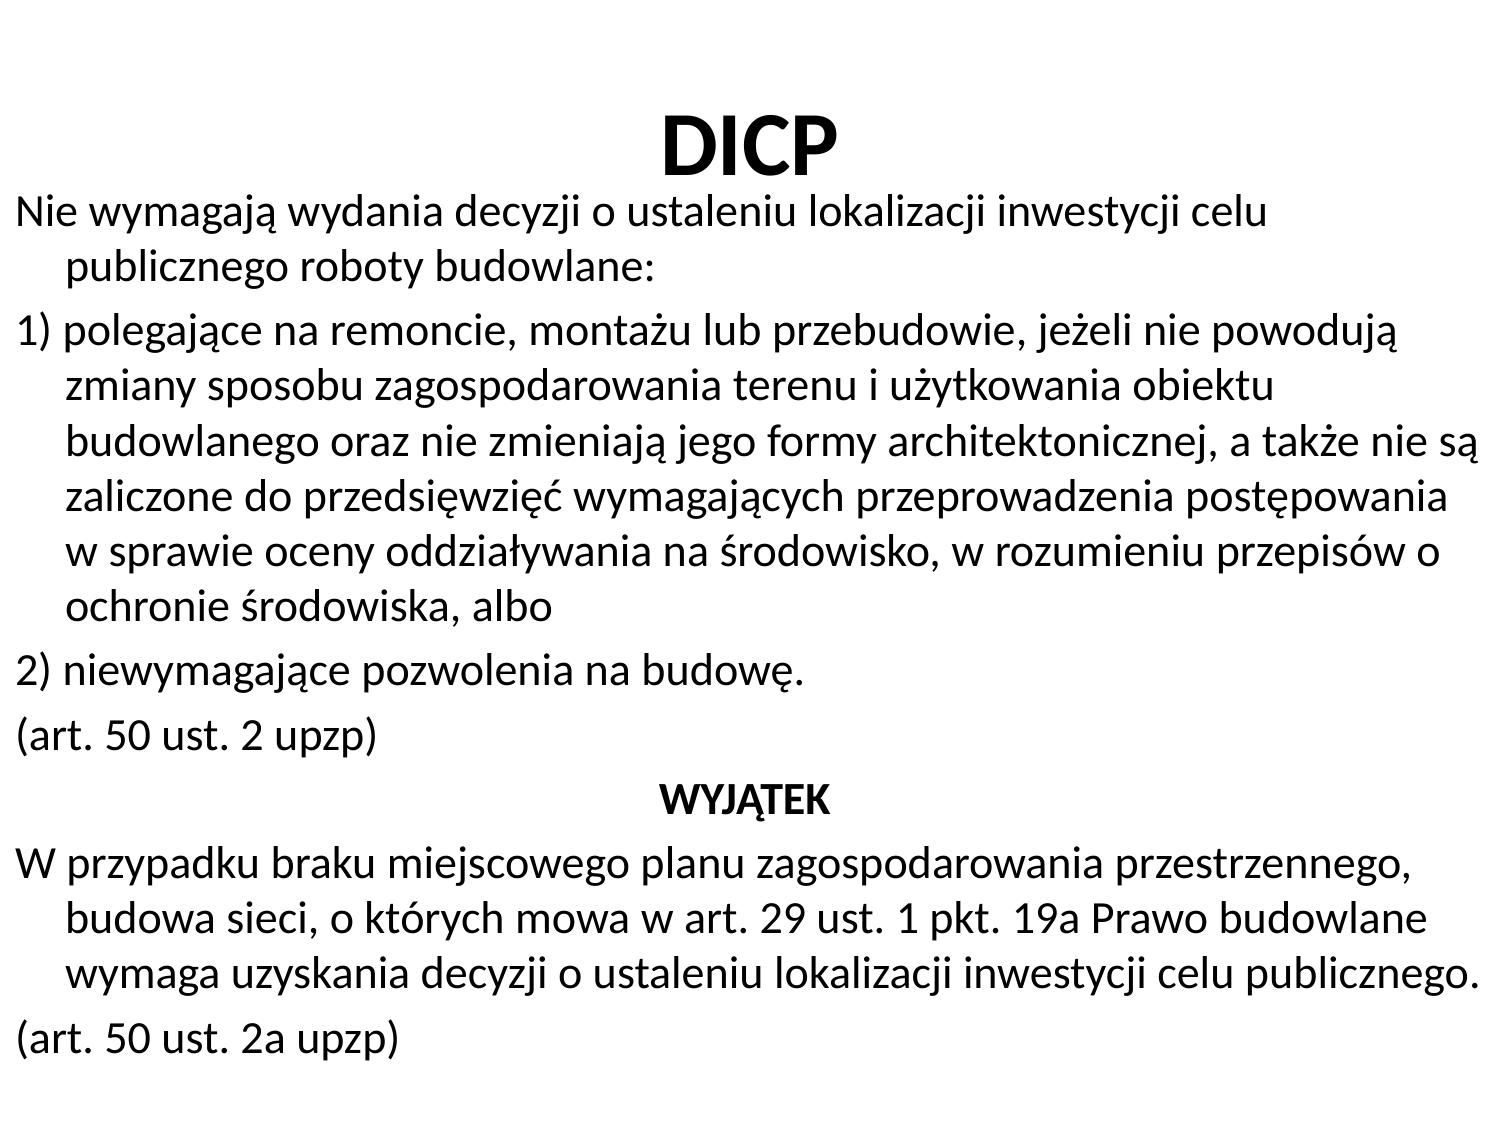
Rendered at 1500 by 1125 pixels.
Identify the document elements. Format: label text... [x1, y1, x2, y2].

list Nie wymagają wydania decyzji o ustaleniu lokalizacji inwestycji celu publicznego roboty budowlane: 1) polegające na remoncie, montażu lub przebudowie, jeżeli nie powodują zmiany sposobu zagospodarowania terenu i użytkowania obiektu budowlanego oraz nie zmieniają jego formy architektonicznej, a także nie są zaliczone do przedsięwzięć wymagających przeprowadzenia postępowania w sprawie oceny oddziaływania na środowisko, w rozumieniu przepisów o ochronie środowiska, albo 2) niewymagające pozwolenia na budowę. (art. 50 ust. 2 upzp) WYJĄTEK W przypadku braku miejscowego planu zagospodarowania przestrzennego, budowa sieci, o których mowa w art. 29 ust. 1 pkt. 19a Prawo budowlane wymaga uzyskania decyzji o ustaleniu lokalizacji inwestycji celu publicznego. (art. 50 ust. 2a upzp) [0, 172, 1500, 1125]
title DICP [75, 45, 1425, 172]
